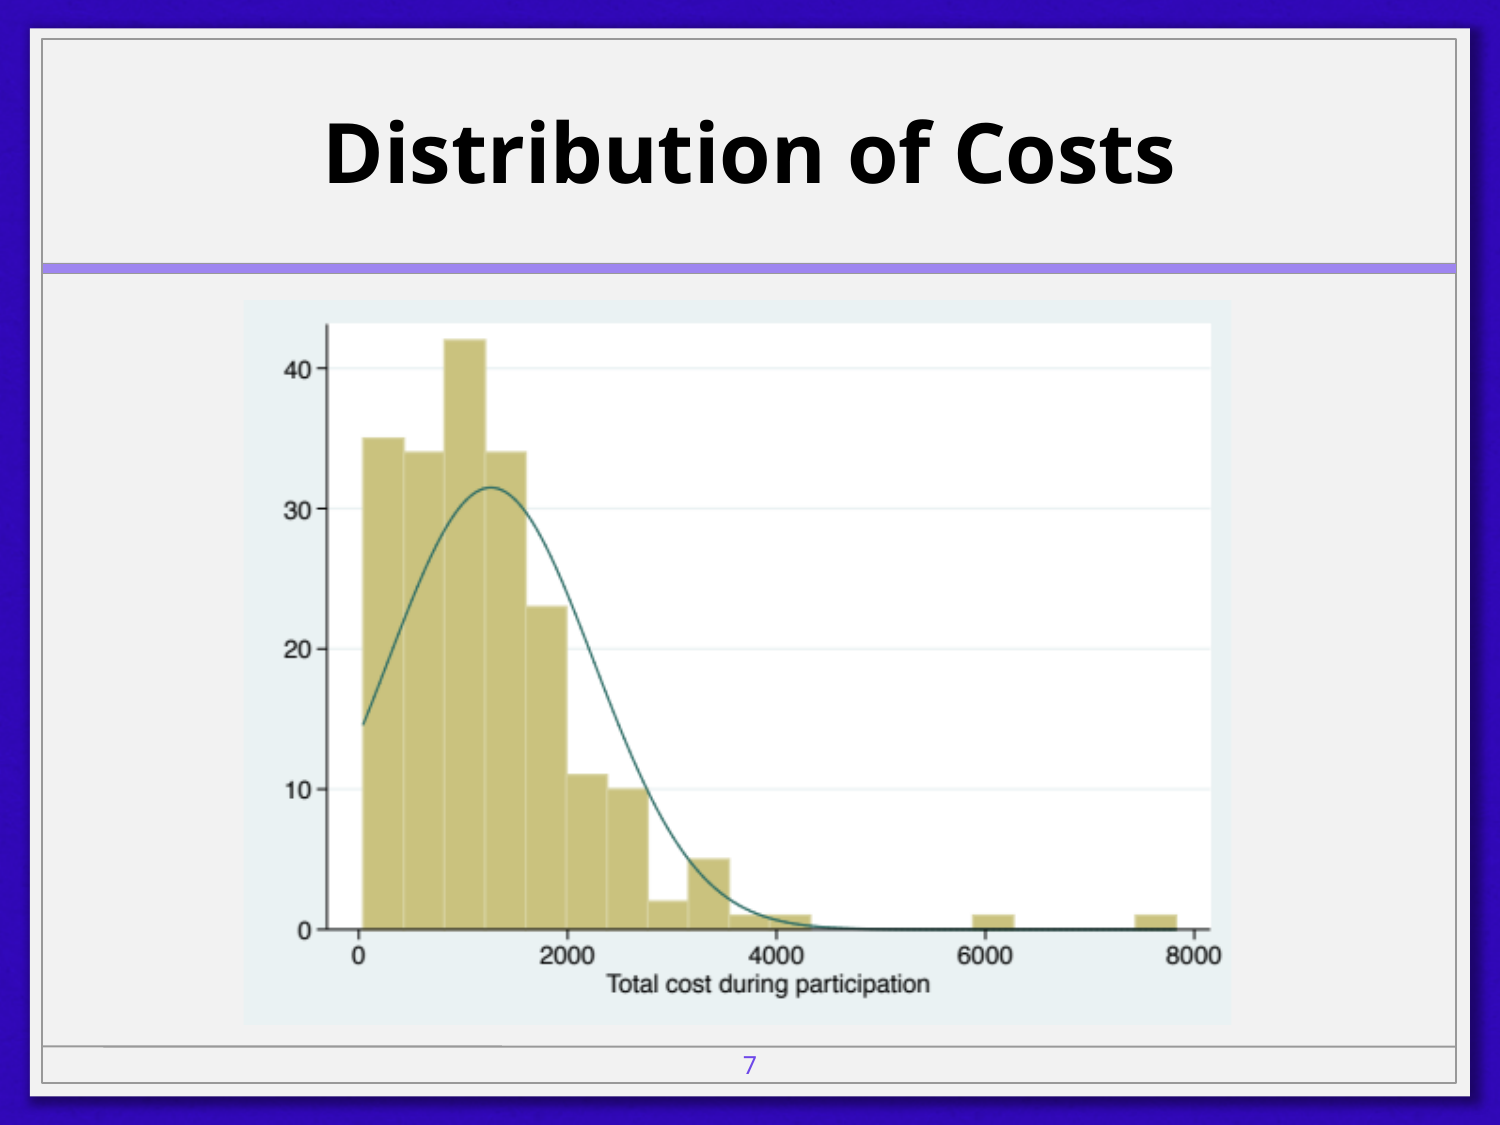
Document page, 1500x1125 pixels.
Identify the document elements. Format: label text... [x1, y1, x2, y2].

title Distribution of Costs [147, 40, 1353, 260]
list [0, 299, 1476, 1026]
slide_number 7 [687, 1042, 813, 1088]
